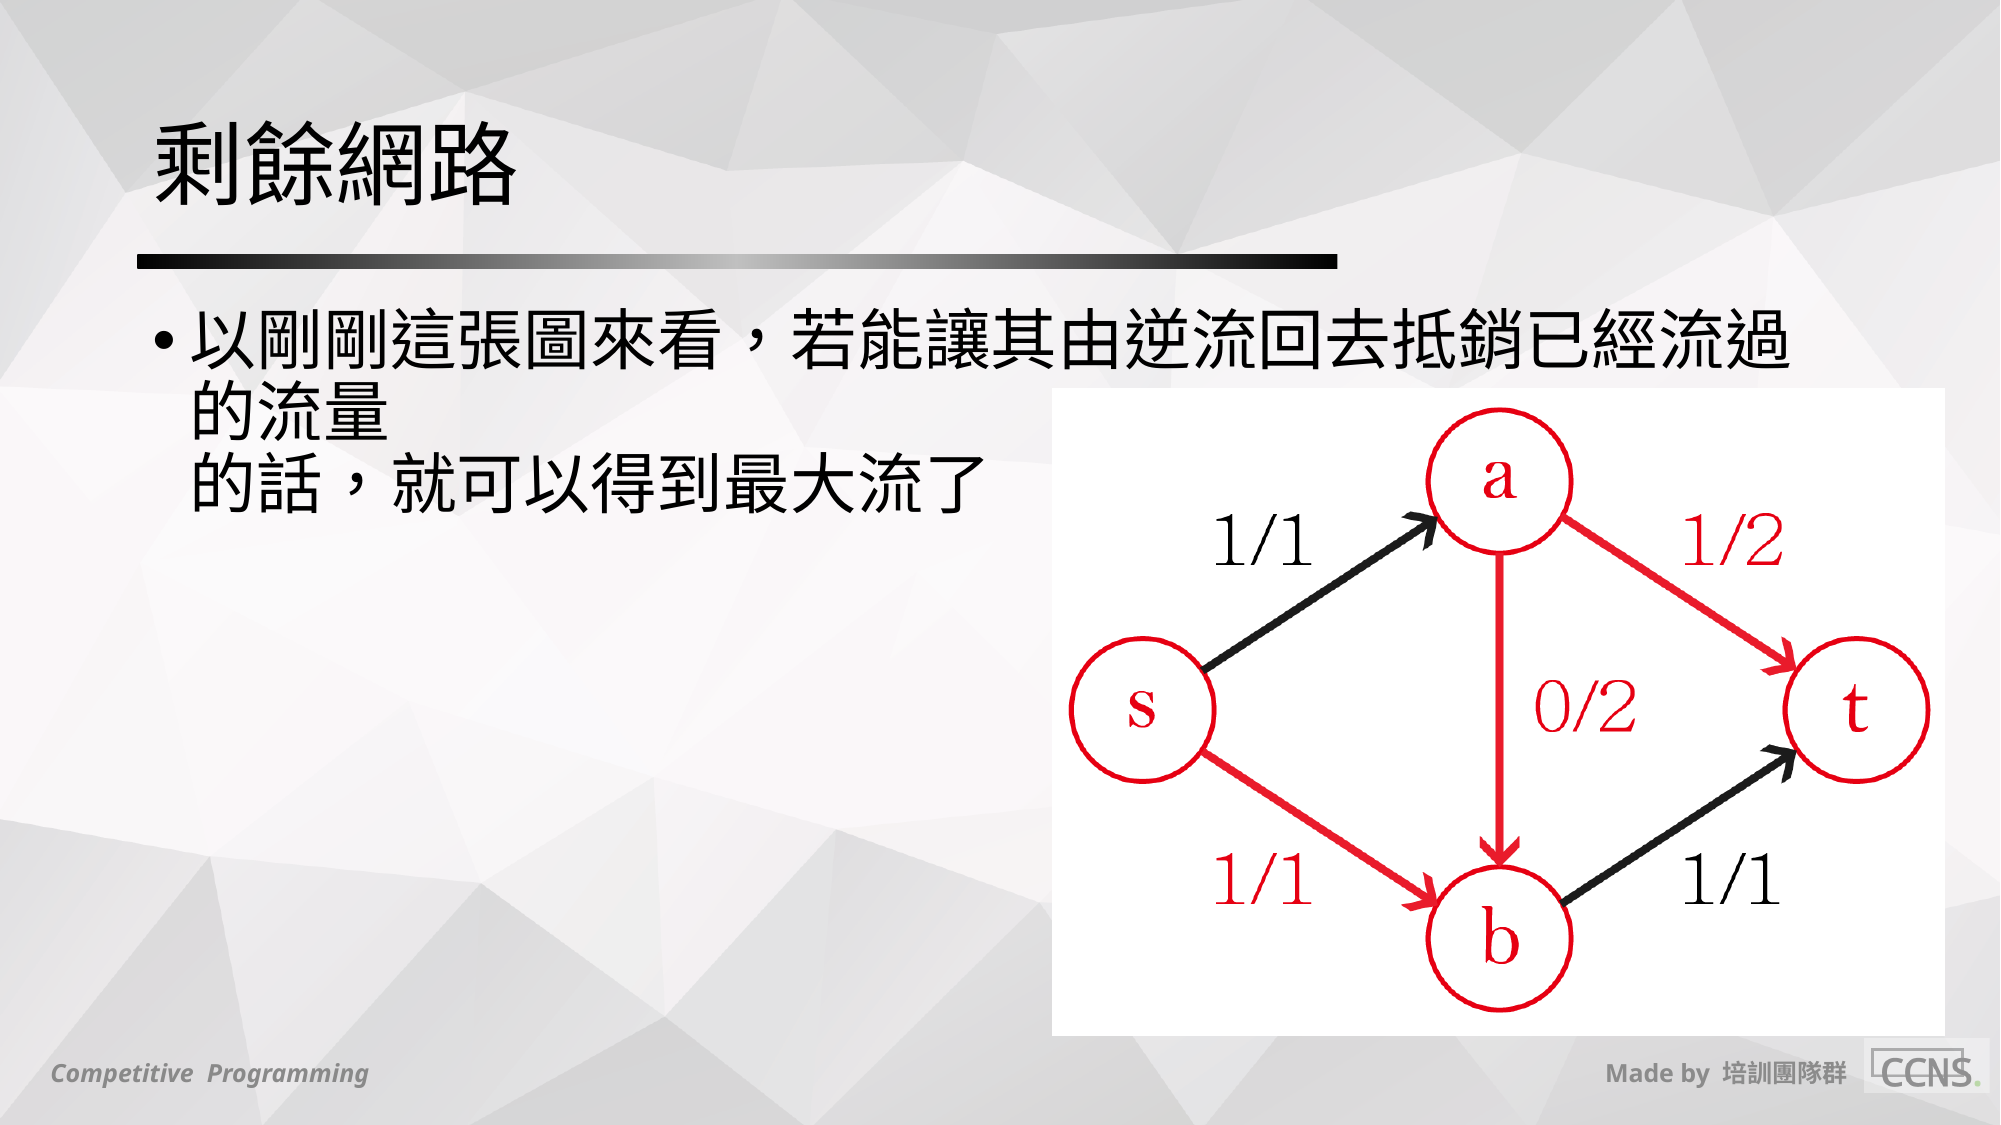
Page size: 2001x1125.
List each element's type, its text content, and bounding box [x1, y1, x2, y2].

picture [0, 0, 2000, 1125]
title 剩餘網路 [137, 59, 1863, 278]
